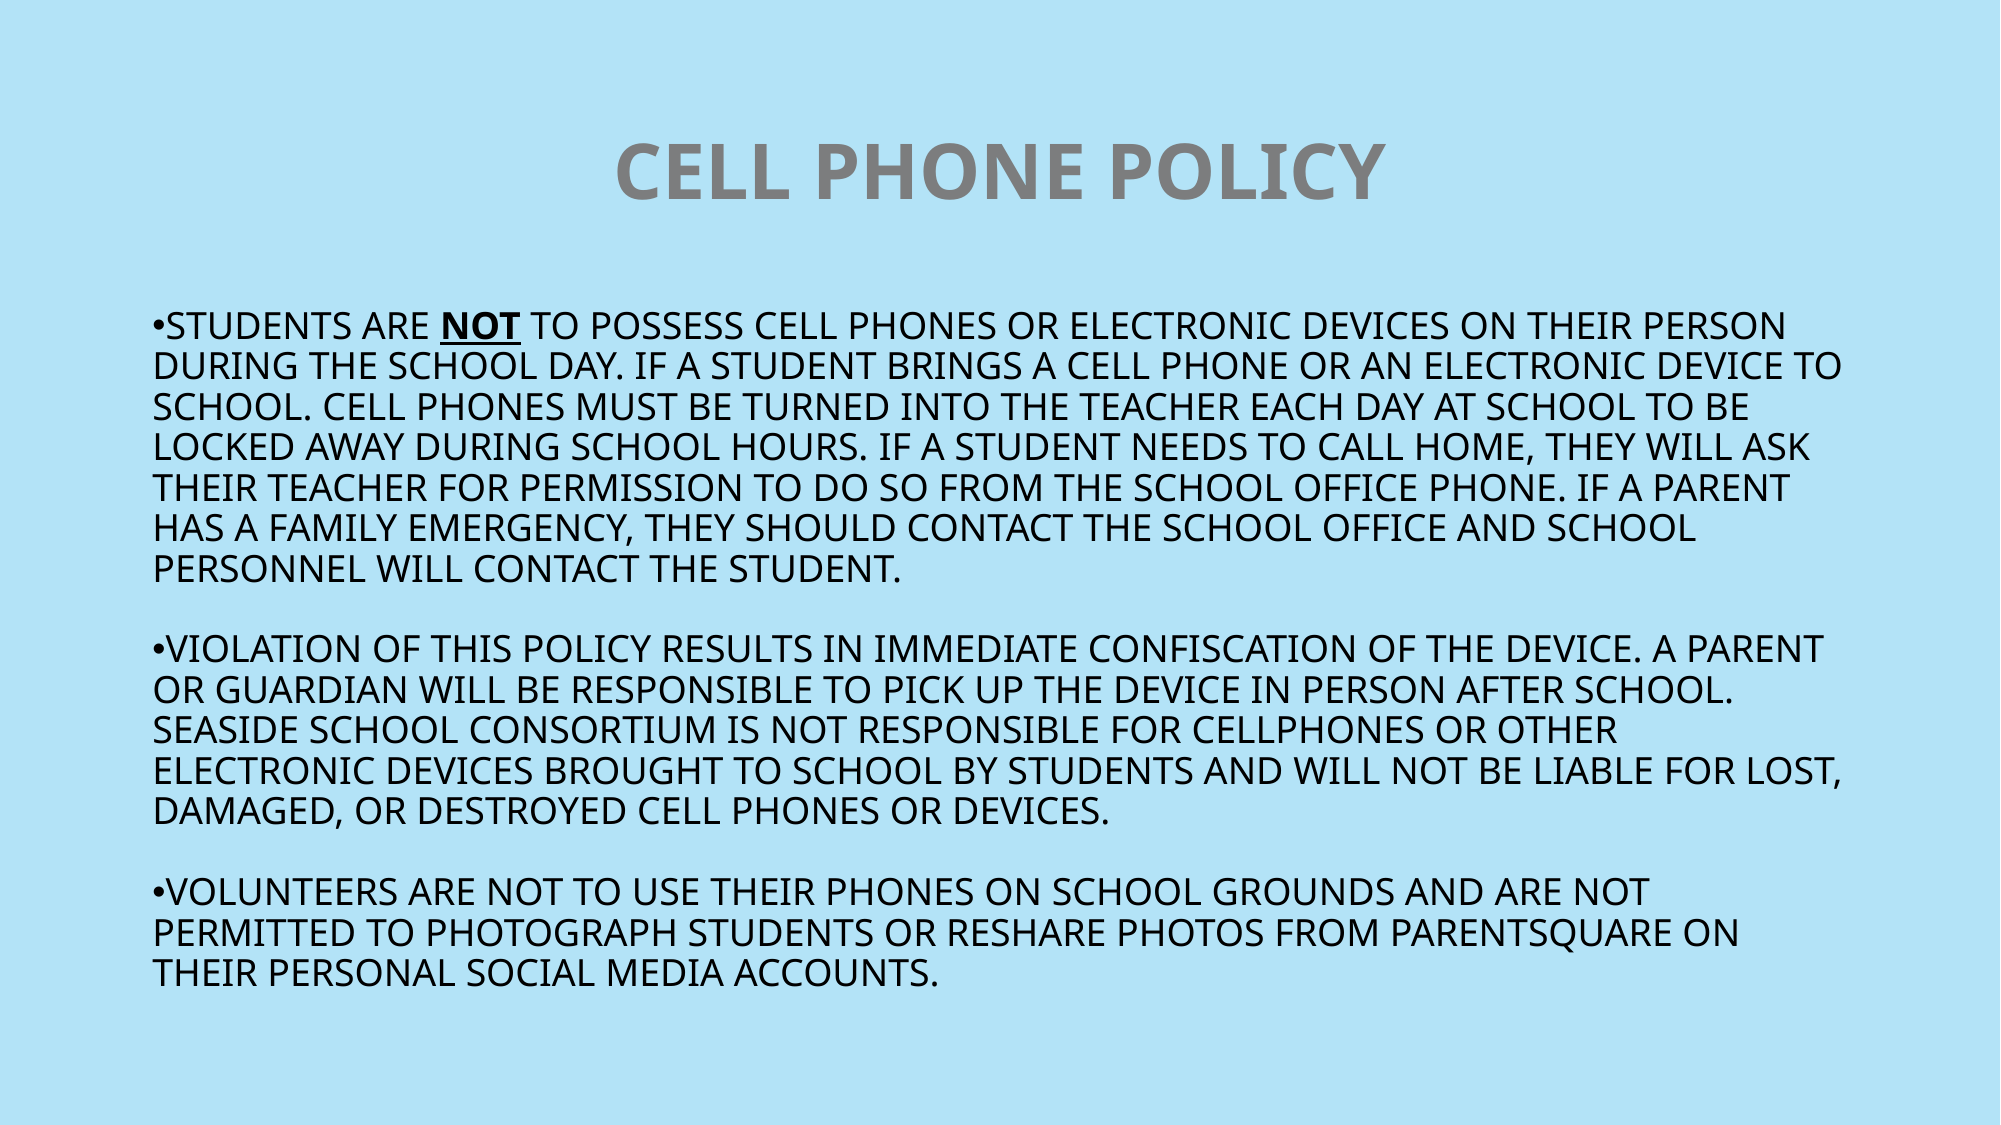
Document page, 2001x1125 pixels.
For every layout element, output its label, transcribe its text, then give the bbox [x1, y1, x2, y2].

title CELL PHONE POLICY [137, 59, 1863, 278]
list STUDENTS ARE NOT TO POSSESS CELL PHONES OR ELECTRONIC DEVICES ON THEIR PERSON DURING THE SCHOOL DAY. IF A STUDENT BRINGS A CELL PHONE OR AN ELECTRONIC DEVICE TO SCHOOL. CELL PHONES MUST BE TURNED INTO THE TEACHER EACH DAY AT SCHOOL TO BE LOCKED AWAY DURING SCHOOL HOURS. IF A STUDENT NEEDS TO CALL HOME, THEY WILL ASK THEIR TEACHER FOR PERMISSION TO DO SO FROM THE SCHOOL OFFICE PHONE. IF A PARENT HAS A FAMILY EMERGENCY, THEY SHOULD CONTACT THE SCHOOL OFFICE AND SCHOOL PERSONNEL WILL CONTACT THE STUDENT. VIOLATION OF THIS POLICY RESULTS IN IMMEDIATE CONFISCATION OF THE DEVICE. A PARENT OR GUARDIAN WILL BE RESPONSIBLE TO PICK UP THE DEVICE IN PERSON AFTER SCHOOL. SEASIDE SCHOOL CONSORTIUM IS NOT RESPONSIBLE FOR CELLPHONES OR OTHER ELECTRONIC DEVICES BROUGHT TO SCHOOL BY STUDENTS AND WILL NOT BE LIABLE FOR LOST, DAMAGED, OR DESTROYED CELL PHONES OR DEVICES. VOLUNTEERS ARE NOT TO USE THEIR PHONES ON SCHOOL GROUNDS AND ARE NOT PERMITTED TO PHOTOGRAPH STUDENTS OR RESHARE PHOTOS FROM PARENTSQUARE ON THEIR PERSONAL SOCIAL MEDIA ACCOUNTS. [137, 299, 1863, 1014]
